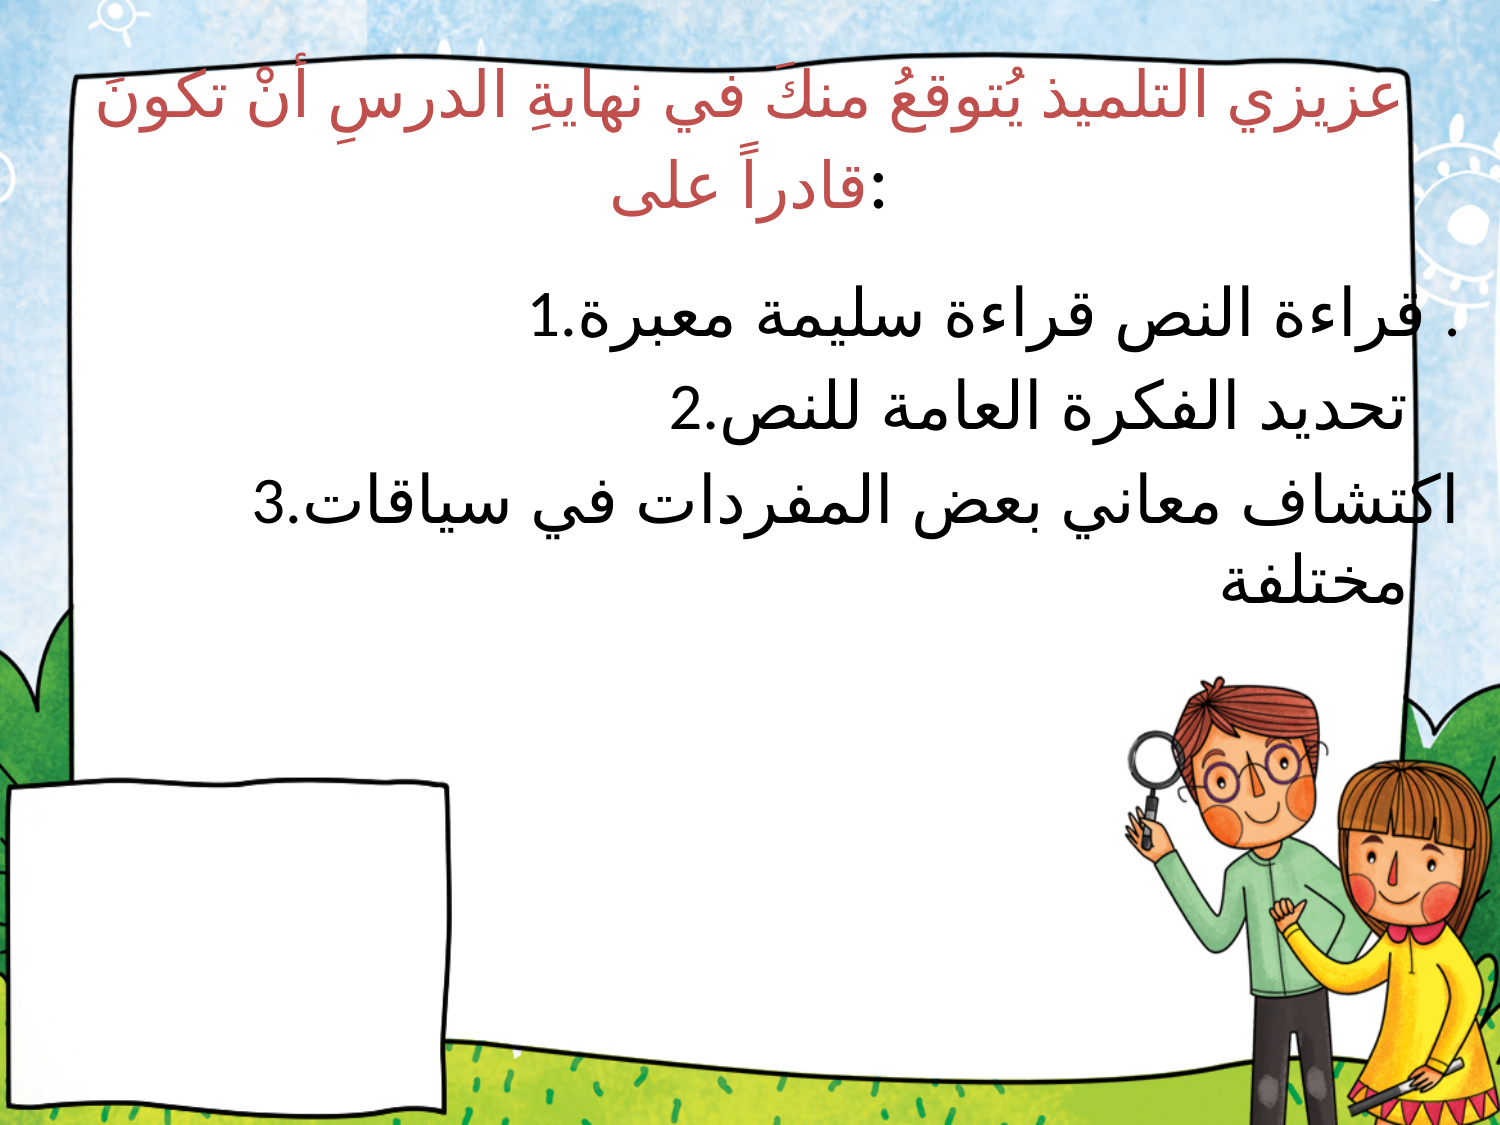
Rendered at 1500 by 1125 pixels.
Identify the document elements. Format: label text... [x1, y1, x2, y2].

picture [0, 0, 1500, 1125]
list 1.قراءة النص قراءة سليمة معبرة . 2.تحديد الفكرة العامة للنص 3.اكتشاف معاني بعض المفردات في سياقات مختلفة [125, 262, 1476, 1005]
title عزيزي التلميذ يُتوقعُ منكَ في نهايةِ الدرسِ أنْ تكونَ قادراً على: [75, 45, 1425, 233]
